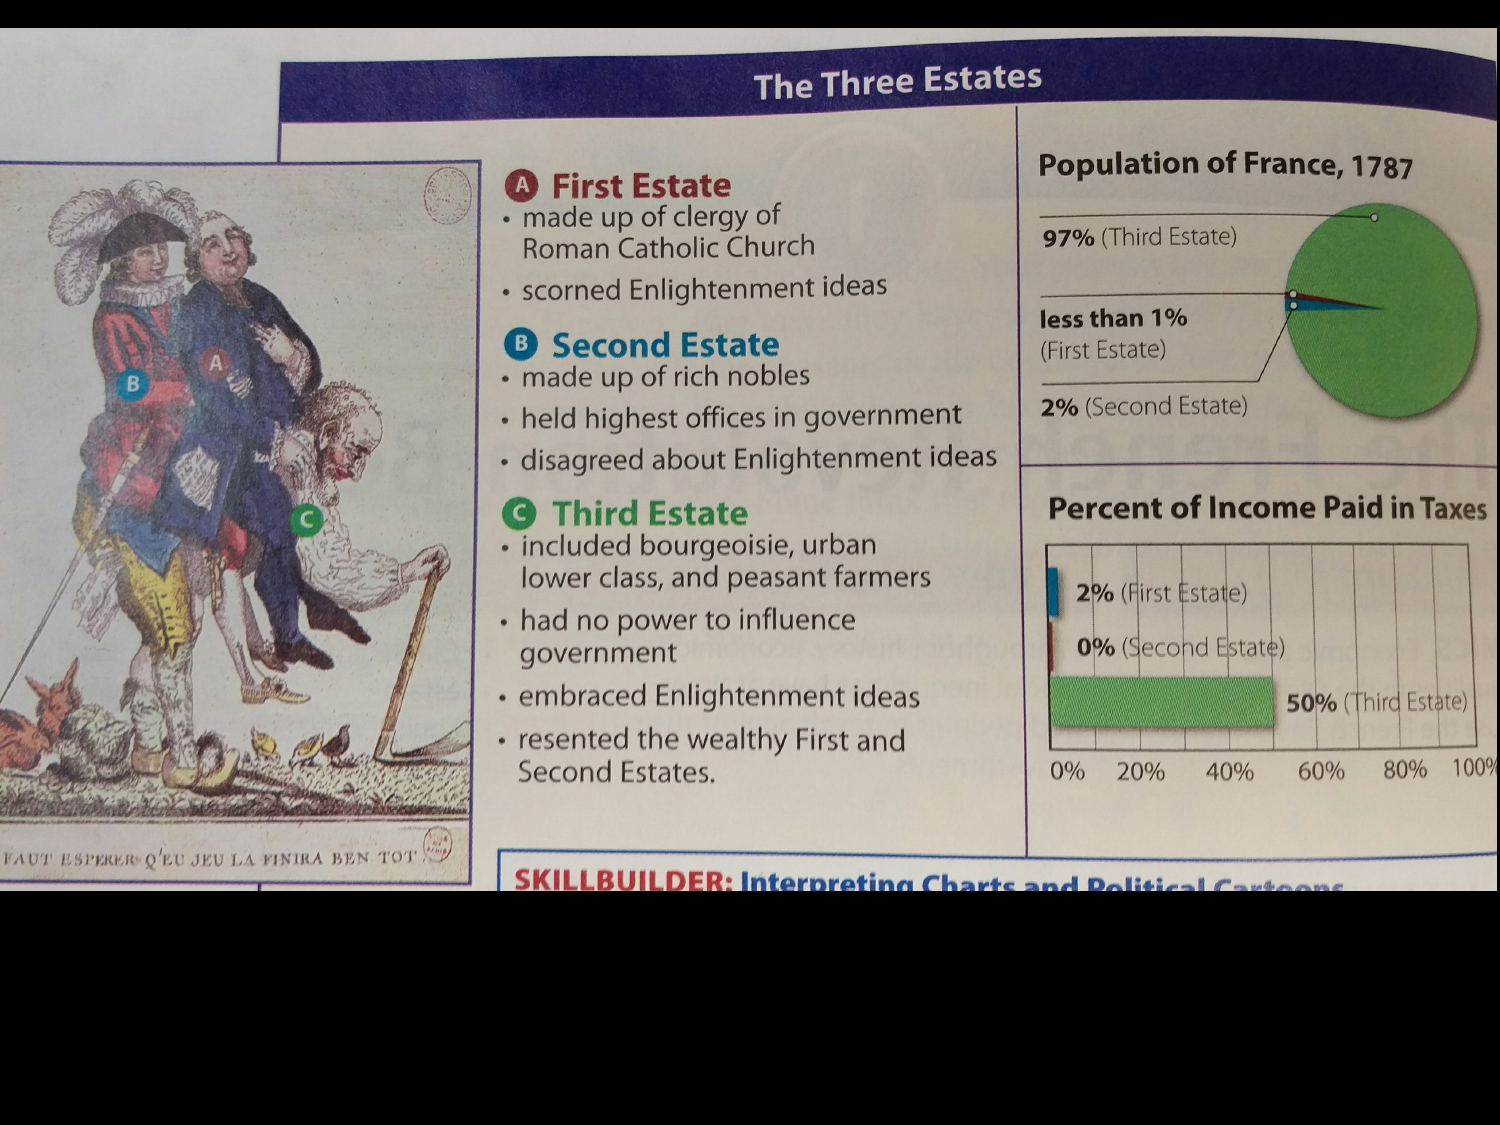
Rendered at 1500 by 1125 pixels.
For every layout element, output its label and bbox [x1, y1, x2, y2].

picture [0, 28, 1497, 891]
